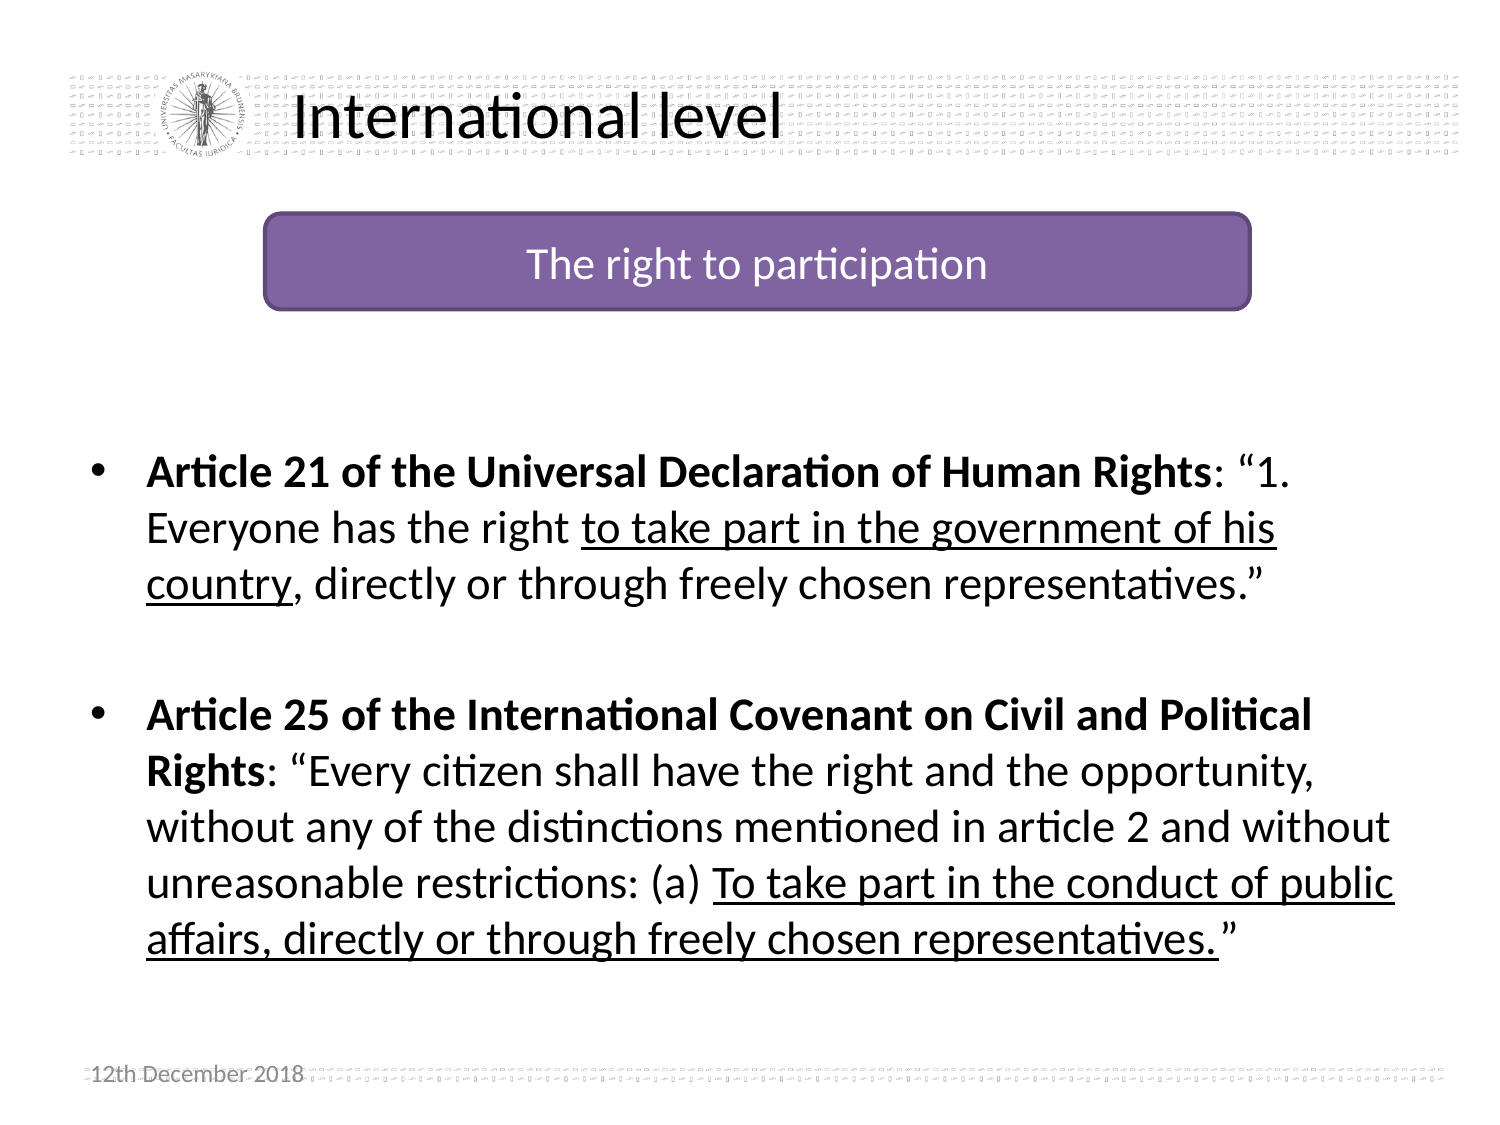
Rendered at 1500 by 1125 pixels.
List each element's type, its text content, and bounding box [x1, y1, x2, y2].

text_box The right to participation [262, 211, 1252, 312]
picture [13, 1039, 1500, 1116]
picture [0, 42, 1500, 200]
list Article 21 of the Universal Declaration of Human Rights: “1. Everyone has the right to take part in the government of his country, directly or through freely chosen representatives.” Article 25 of the International Covenant on Civil and Political Rights: “Every citizen shall have the right and the opportunity, without any of the distinctions mentioned in article 2 and without unreasonable restrictions: (a) To take part in the conduct of public affairs, directly or through freely chosen representatives.” [75, 237, 1425, 1015]
